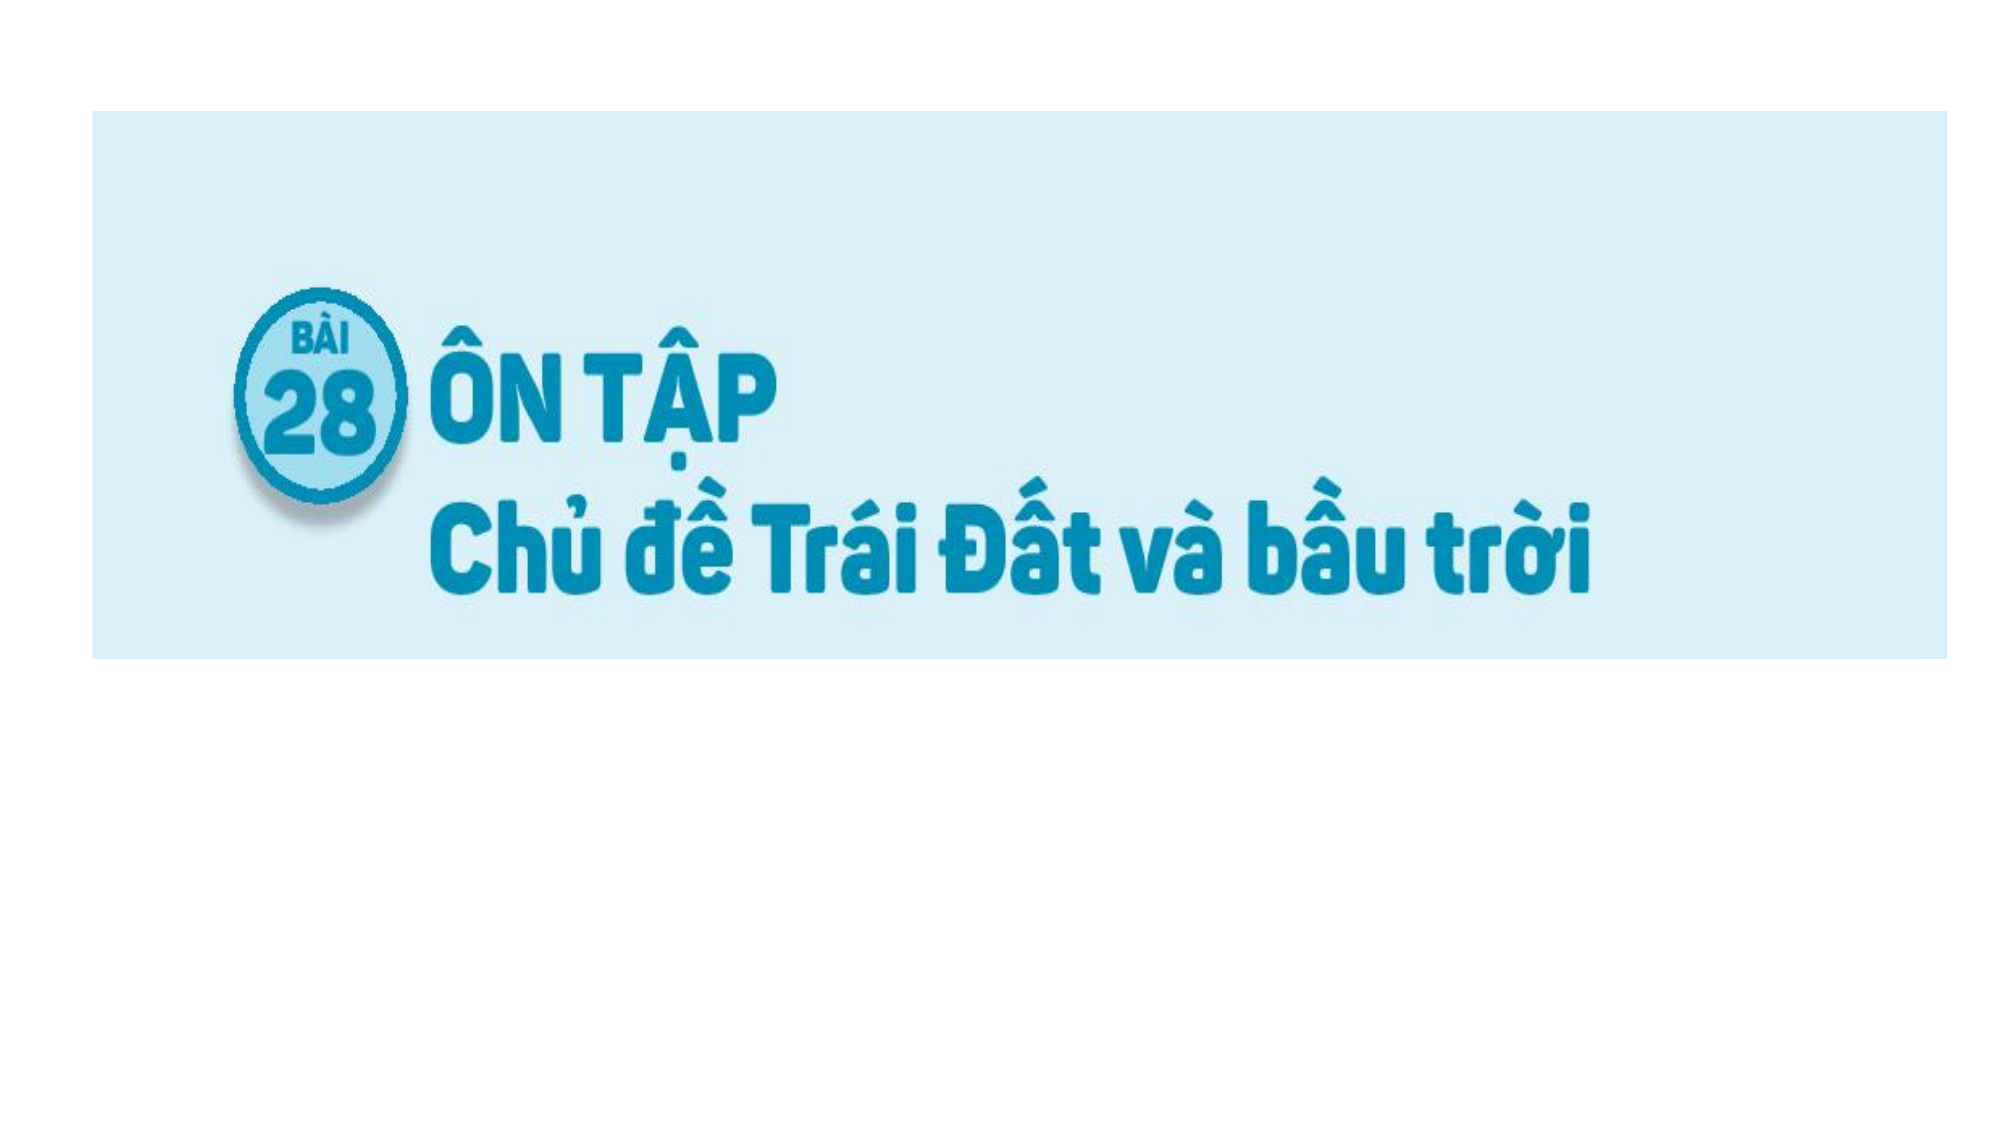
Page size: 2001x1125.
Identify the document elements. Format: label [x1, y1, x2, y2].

picture [92, 111, 1948, 659]
